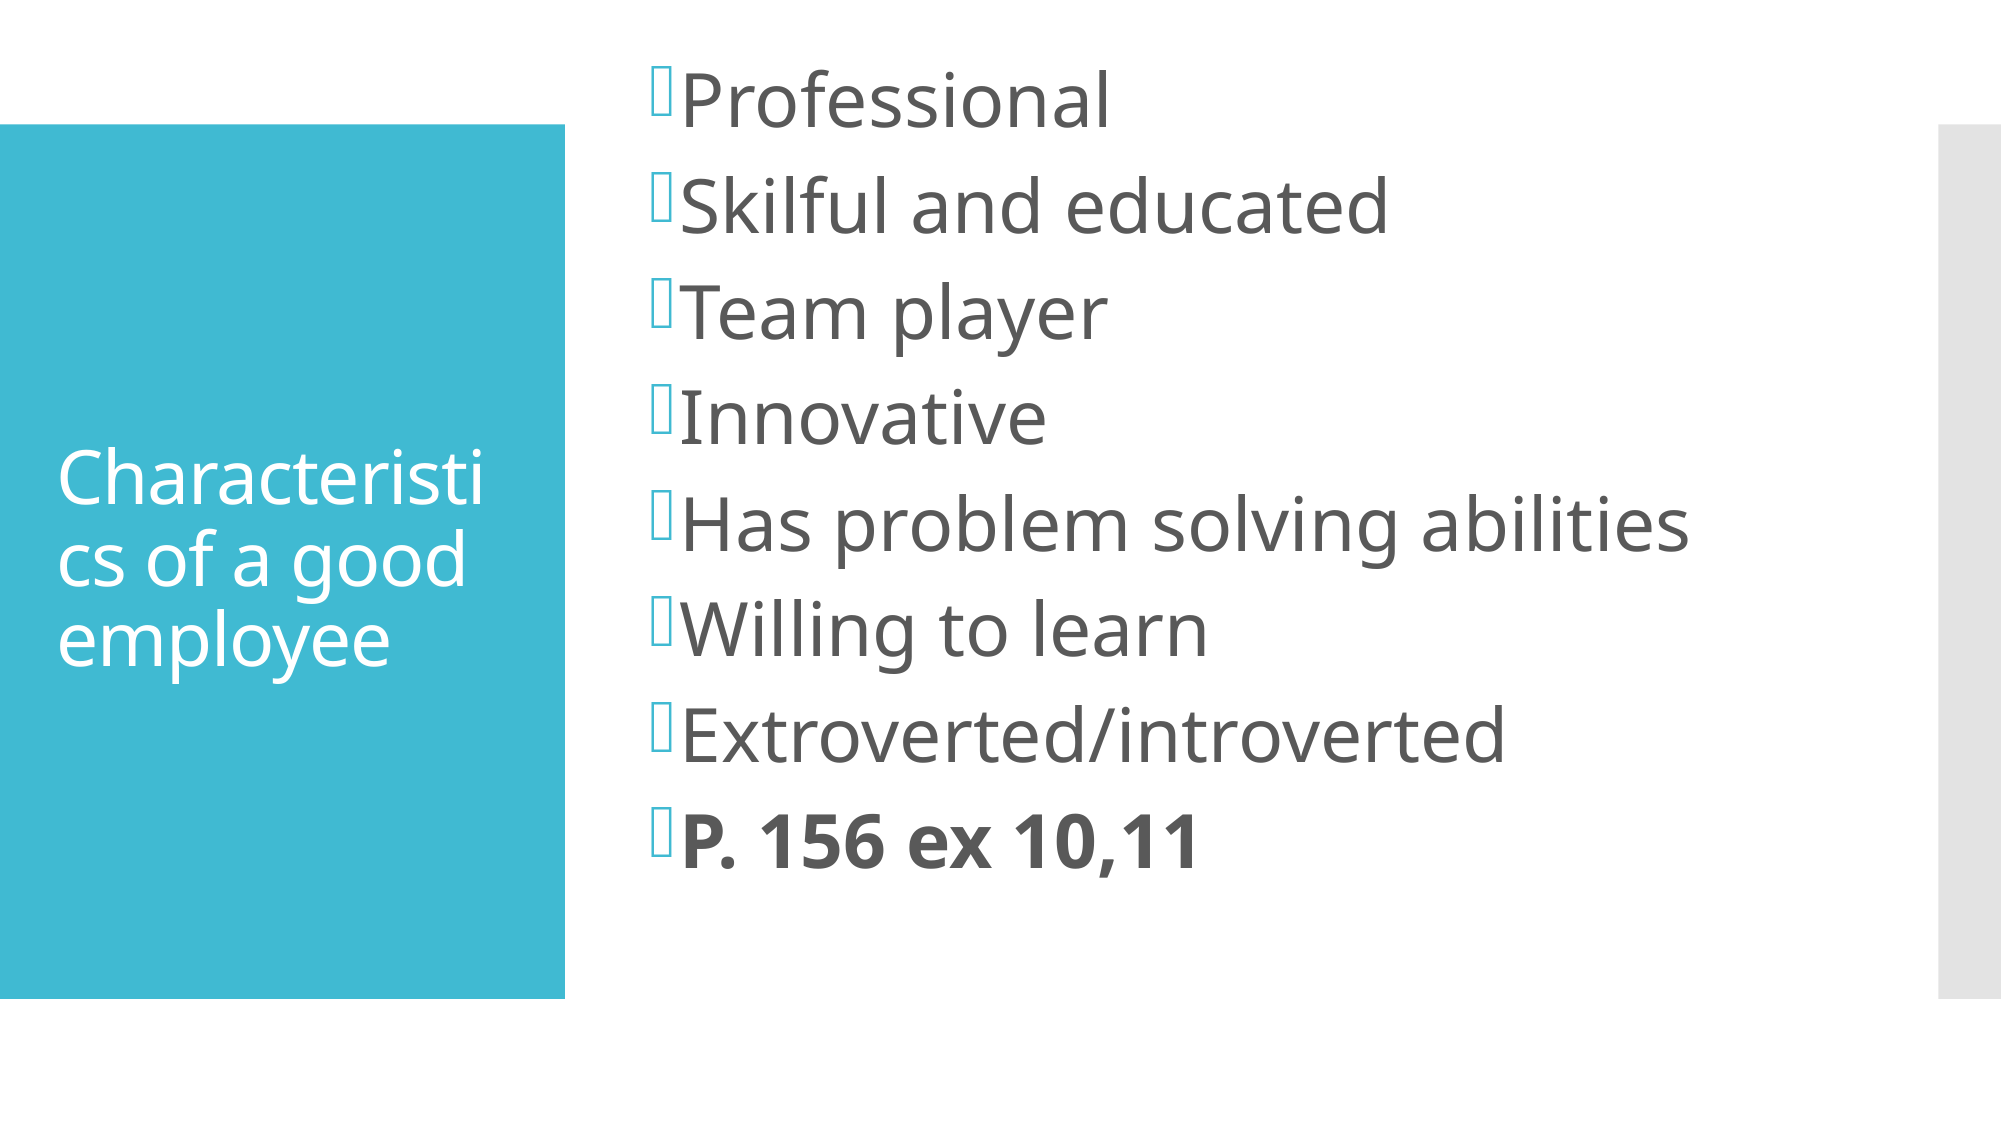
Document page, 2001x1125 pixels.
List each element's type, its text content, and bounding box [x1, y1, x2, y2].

list Professional Skilful and educated Team player Innovative Has problem solving abilities Willing to learn Extroverted/introverted P. 156 ex 10,11 [634, 141, 1835, 982]
title Characteristics of a good employee [41, 184, 525, 940]
